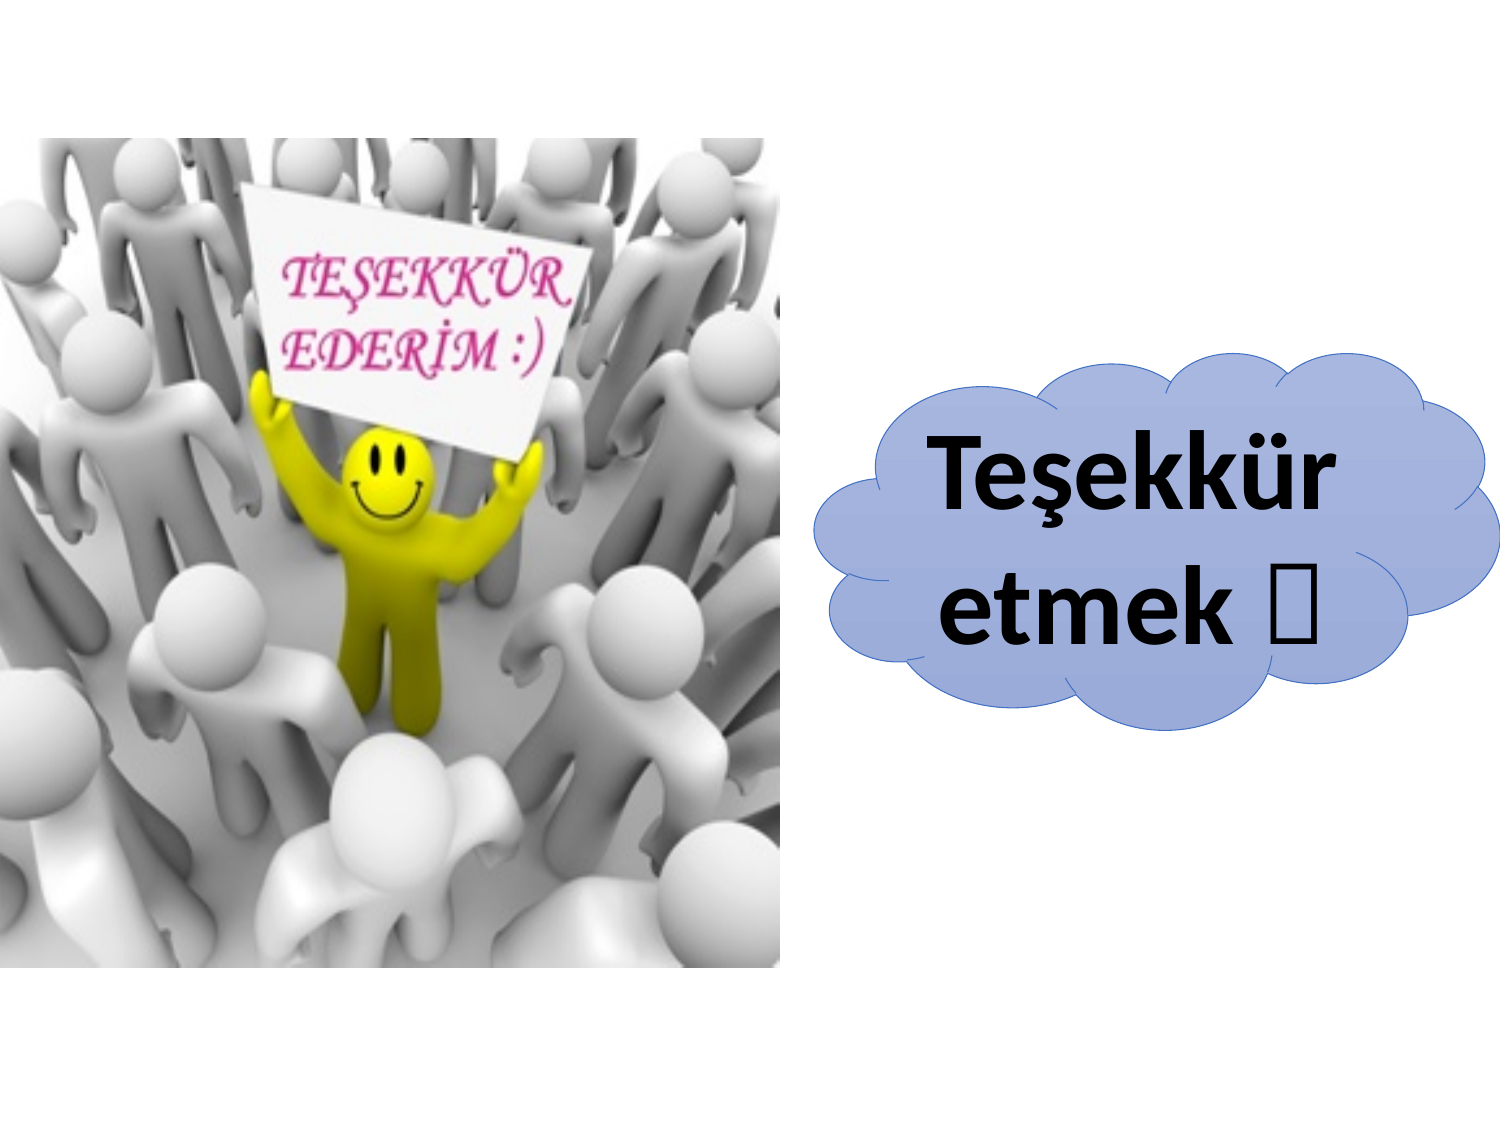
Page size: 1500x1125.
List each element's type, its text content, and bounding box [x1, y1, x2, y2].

picture [0, 138, 780, 968]
text_box Teşekkür etmek  [813, 352, 1500, 731]
